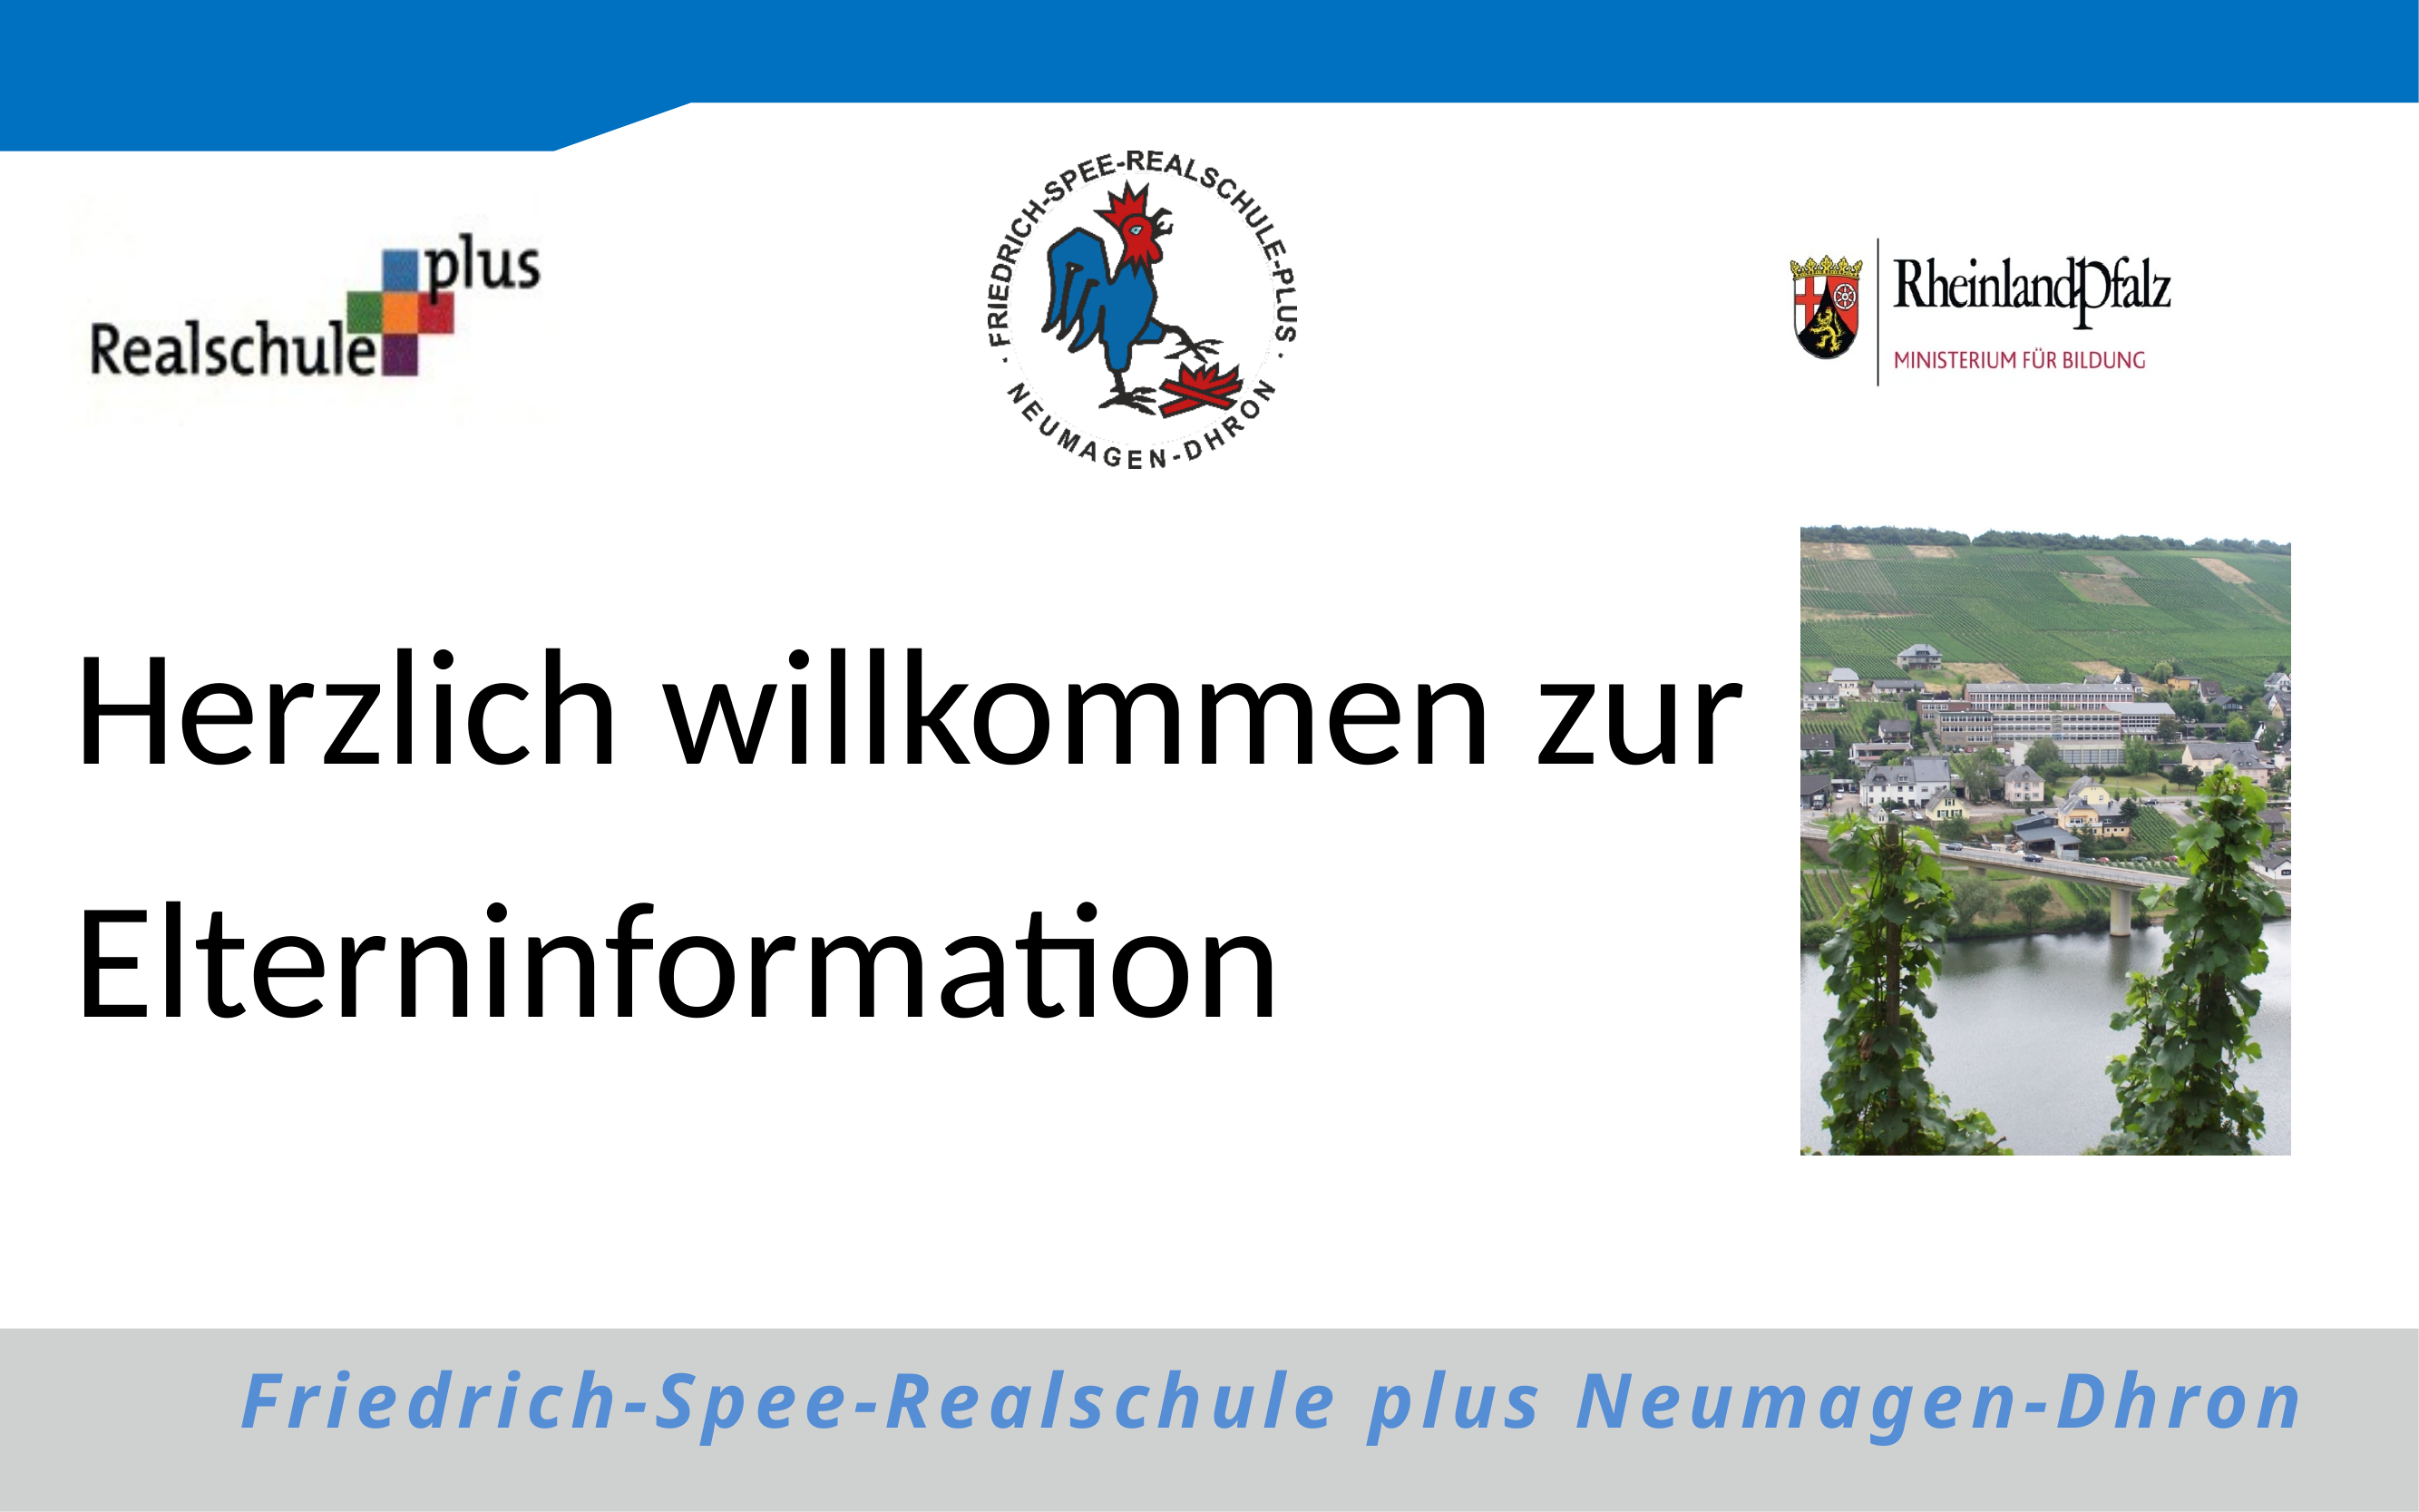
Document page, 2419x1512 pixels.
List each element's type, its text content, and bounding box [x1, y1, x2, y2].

text_box Herzlich willkommen zur Elterninformation [70, 670, 1761, 1051]
text_box Friedrich-Spee-Realschule plus Neumagen-Dhron [238, 1380, 2320, 1444]
text_box [70, 194, 555, 427]
picture [988, 151, 1297, 469]
picture [1800, 502, 2291, 1156]
text_box [0, 0, 2419, 151]
text_box [1673, 119, 2291, 502]
